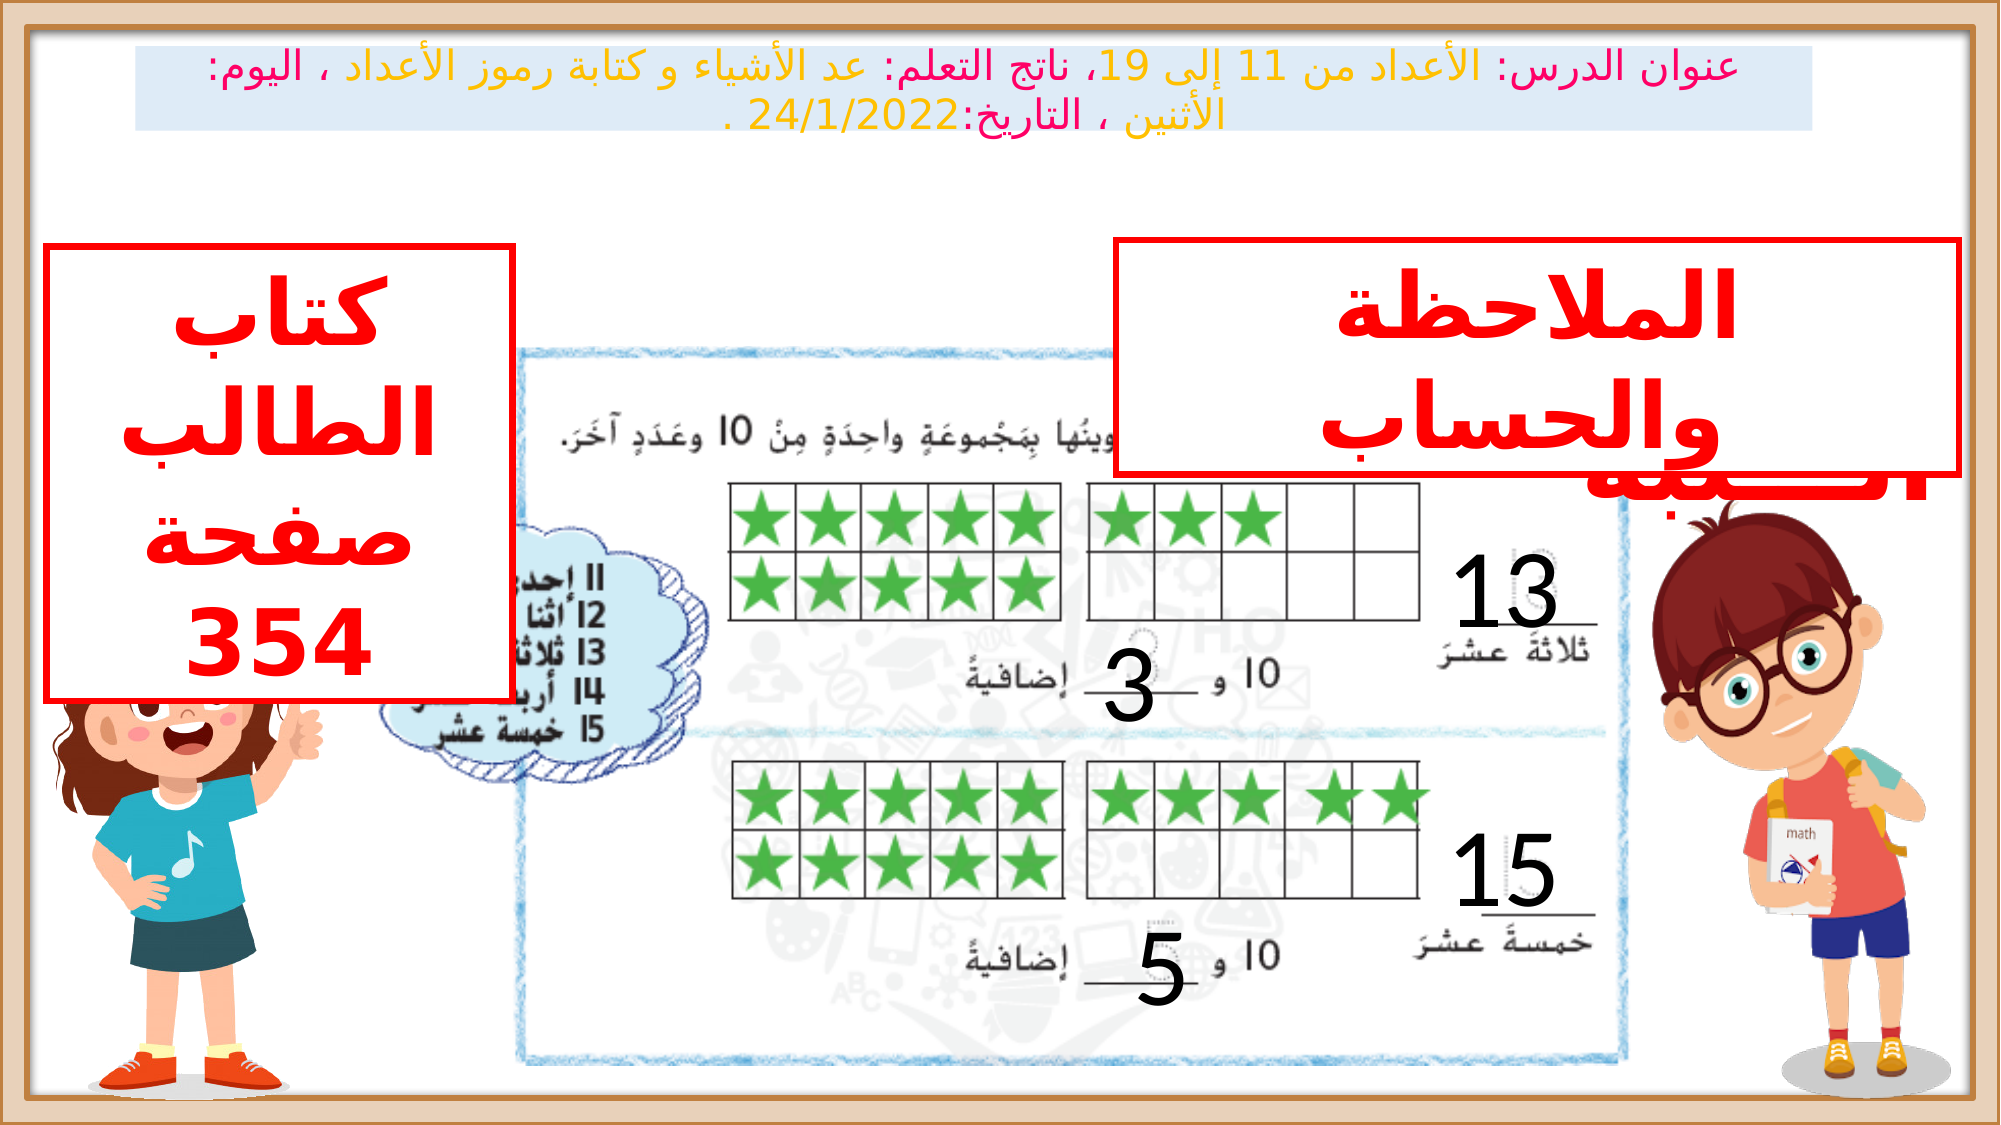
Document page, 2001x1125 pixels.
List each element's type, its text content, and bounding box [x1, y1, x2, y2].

text_box الملاحظة والحساب [1115, 239, 1960, 405]
picture [0, 514, 439, 1125]
picture [1517, 405, 2000, 1125]
text_box [439, 1097, 1517, 1125]
text_box [0, 0, 2000, 514]
text_box عنوان الدرس: الأعداد من 11 إلى 19، ناتج التعلم: عد الأشياء و كتابة رموز الأعداد ، اليوم: الأثنين ، التاريخ:24/1/2022 . [135, 46, 1813, 131]
text_box كتاب الطالب صفحة 354 [46, 245, 514, 514]
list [355, 345, 1645, 1066]
